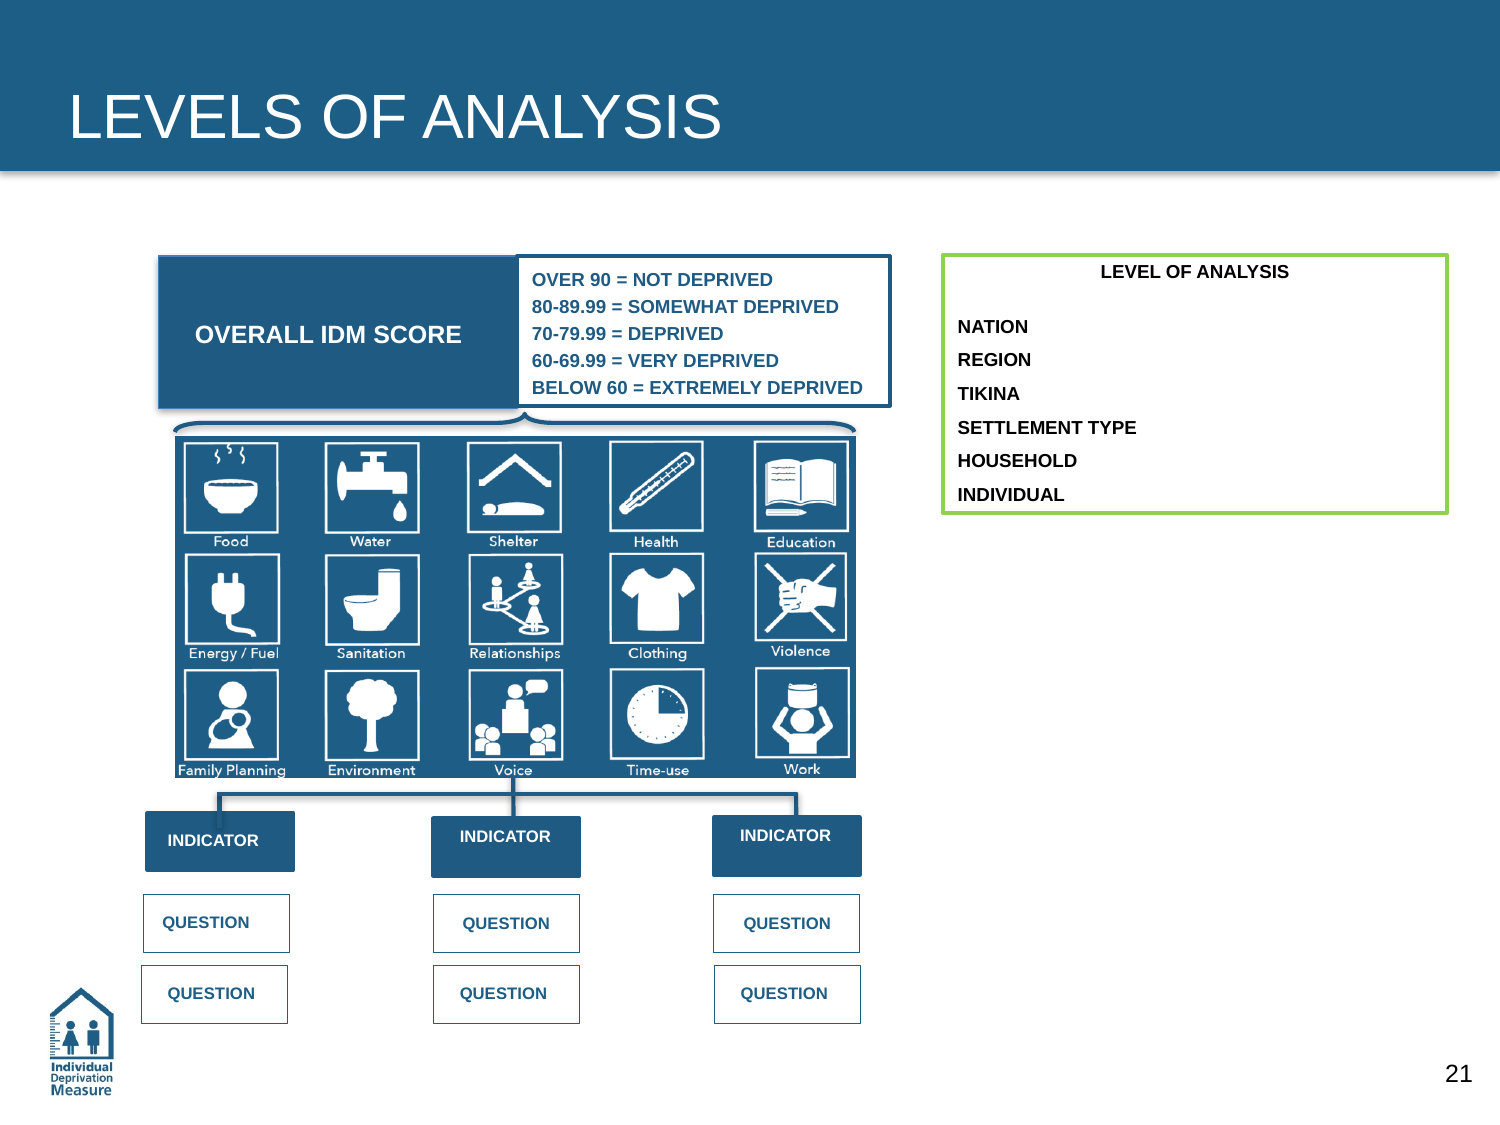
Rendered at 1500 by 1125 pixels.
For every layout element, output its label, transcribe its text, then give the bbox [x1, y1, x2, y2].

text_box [158, 255, 890, 778]
text_box [431, 964, 581, 1025]
text_box [145, 811, 295, 872]
title LEVELS OF ANALYSIS [53, 66, 1493, 161]
text_box QUESTION [447, 905, 587, 940]
text_box [431, 816, 581, 878]
text_box INDICATOR [725, 817, 865, 853]
text_box [142, 893, 291, 954]
text_box QUESTION [153, 975, 292, 1011]
picture [17, 970, 148, 1106]
text_box [712, 964, 862, 1025]
text_box [140, 964, 289, 1025]
text_box INDICATOR [444, 818, 584, 854]
text_box QUESTION [147, 905, 287, 940]
text_box [431, 893, 581, 954]
text_box QUESTION [725, 975, 865, 1011]
text_box [712, 893, 862, 954]
text_box INDICATOR [153, 822, 292, 858]
text_box [712, 815, 862, 877]
text_box QUESTION [728, 905, 868, 940]
text_box QUESTION [444, 975, 584, 1011]
text_box LEVEL OF ANALYSIS NATION REGION TIKINA SETTLEMENT TYPE HOUSEHOLD INDIVIDUAL [941, 253, 1449, 515]
